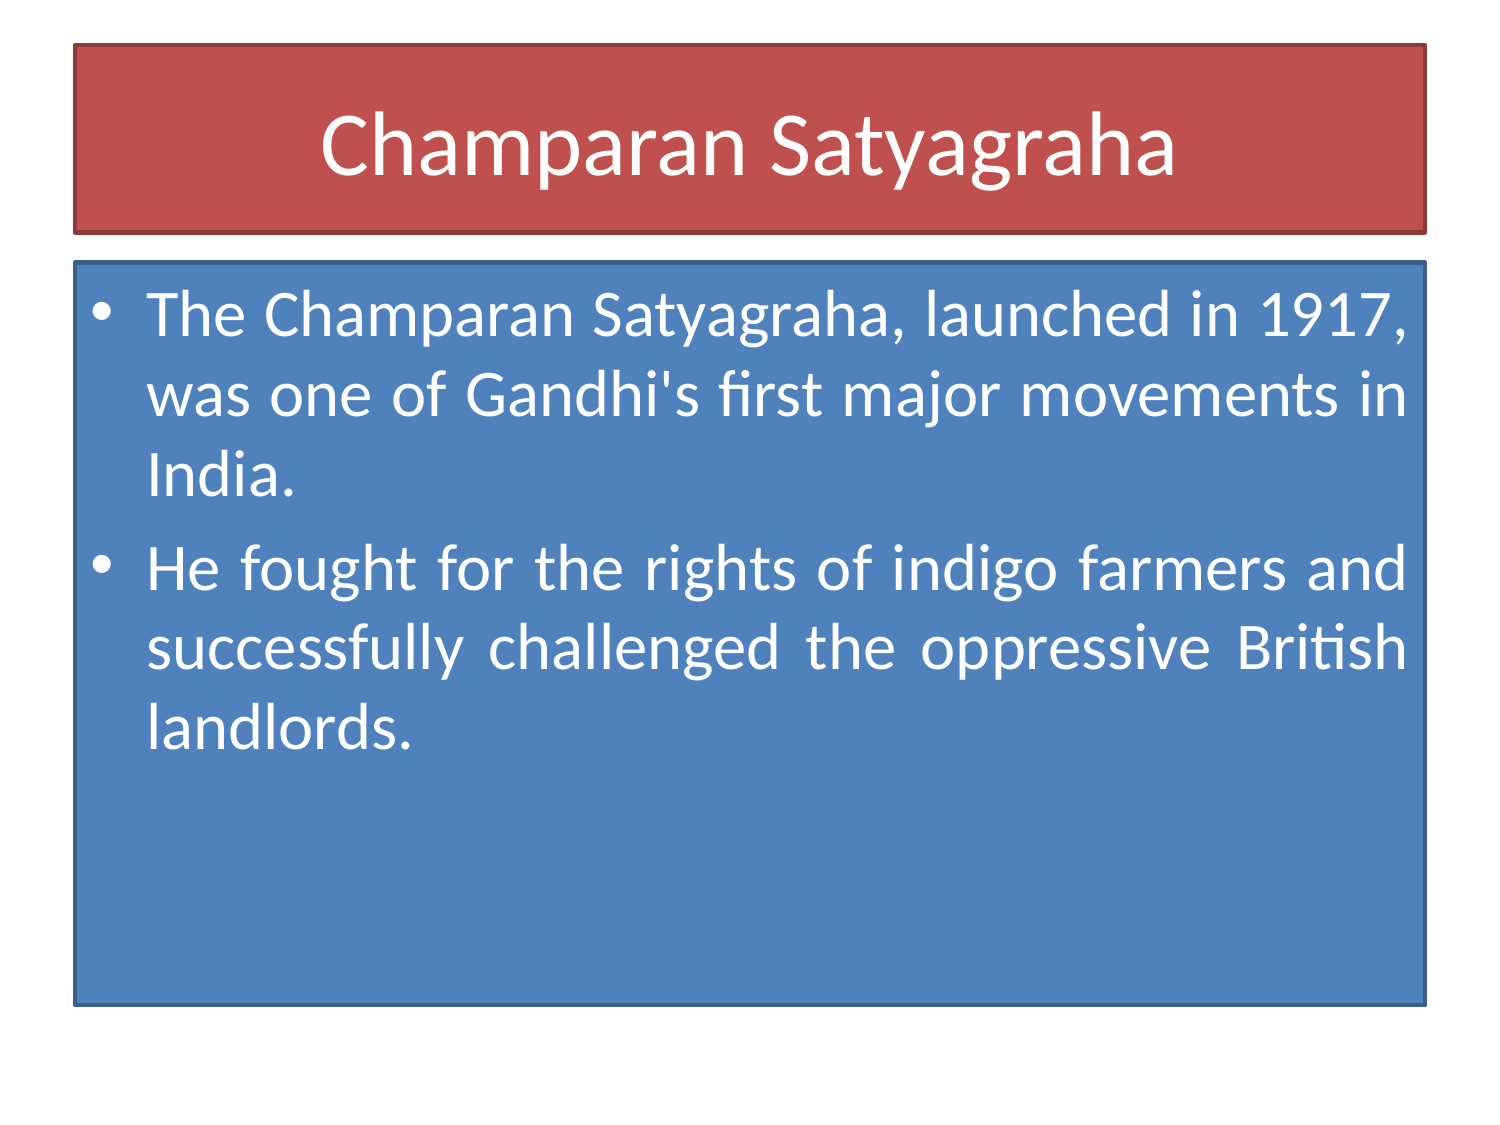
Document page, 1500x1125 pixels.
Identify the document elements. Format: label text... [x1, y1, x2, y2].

list The Champaran Satyagraha, launched in 1917, was one of Gandhi's first major movements in India. He fought for the rights of indigo farmers and successfully challenged the oppressive British landlords. [73, 260, 1427, 1007]
title Champaran Satyagraha [73, 43, 1427, 235]
